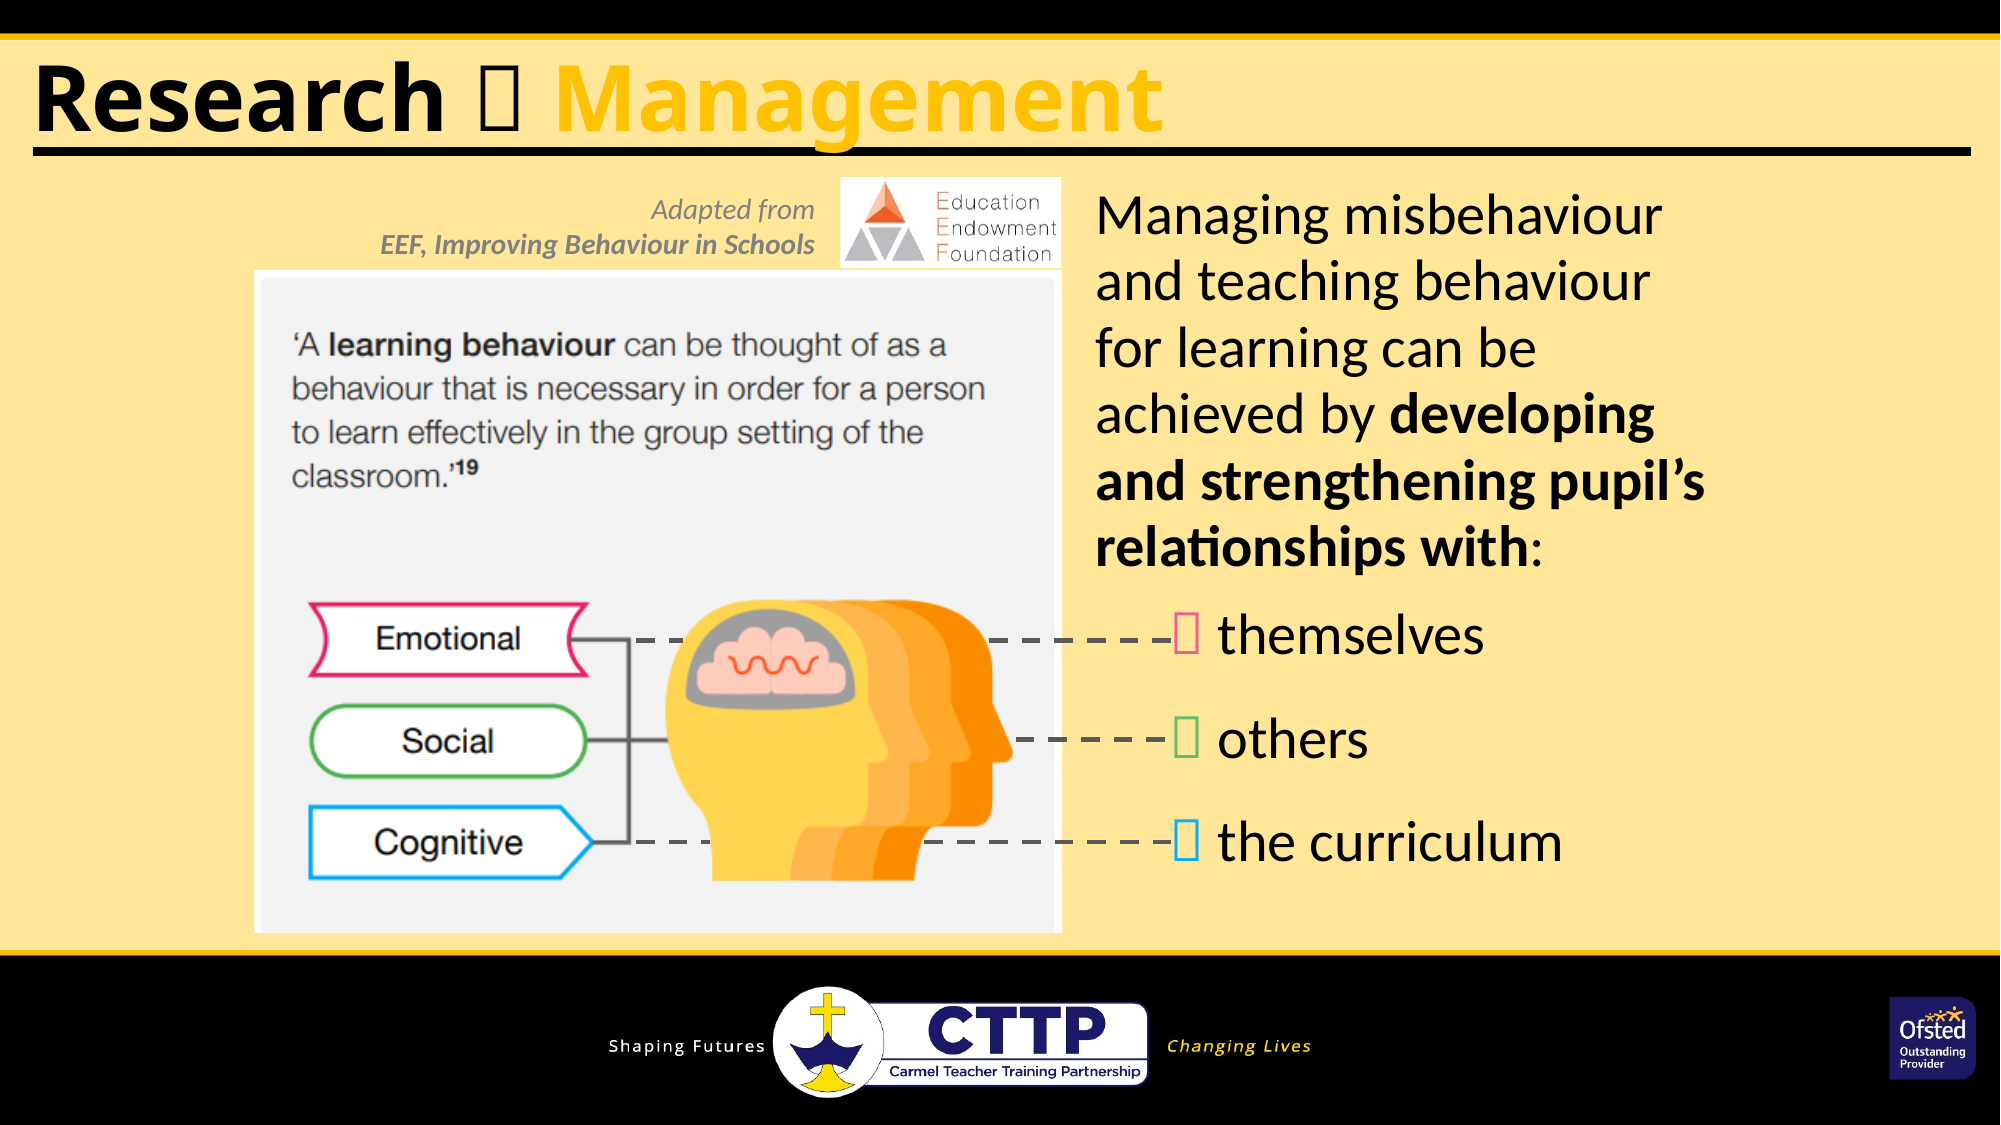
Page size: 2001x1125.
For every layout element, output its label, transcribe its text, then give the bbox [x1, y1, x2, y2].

text_box Managing misbehaviour and teaching behaviour for learning can be achieved by developing and strengthening pupil’s relationships with:  themselves  others  the curriculum [1080, 173, 1723, 881]
text_box Adapted from EEF, Improving Behaviour in Schools [365, 182, 831, 268]
picture [840, 177, 1062, 268]
text_box Research  Management [16, 32, 2000, 158]
picture [0, 950, 2000, 1125]
picture [254, 270, 1063, 933]
picture [0, 0, 2000, 40]
